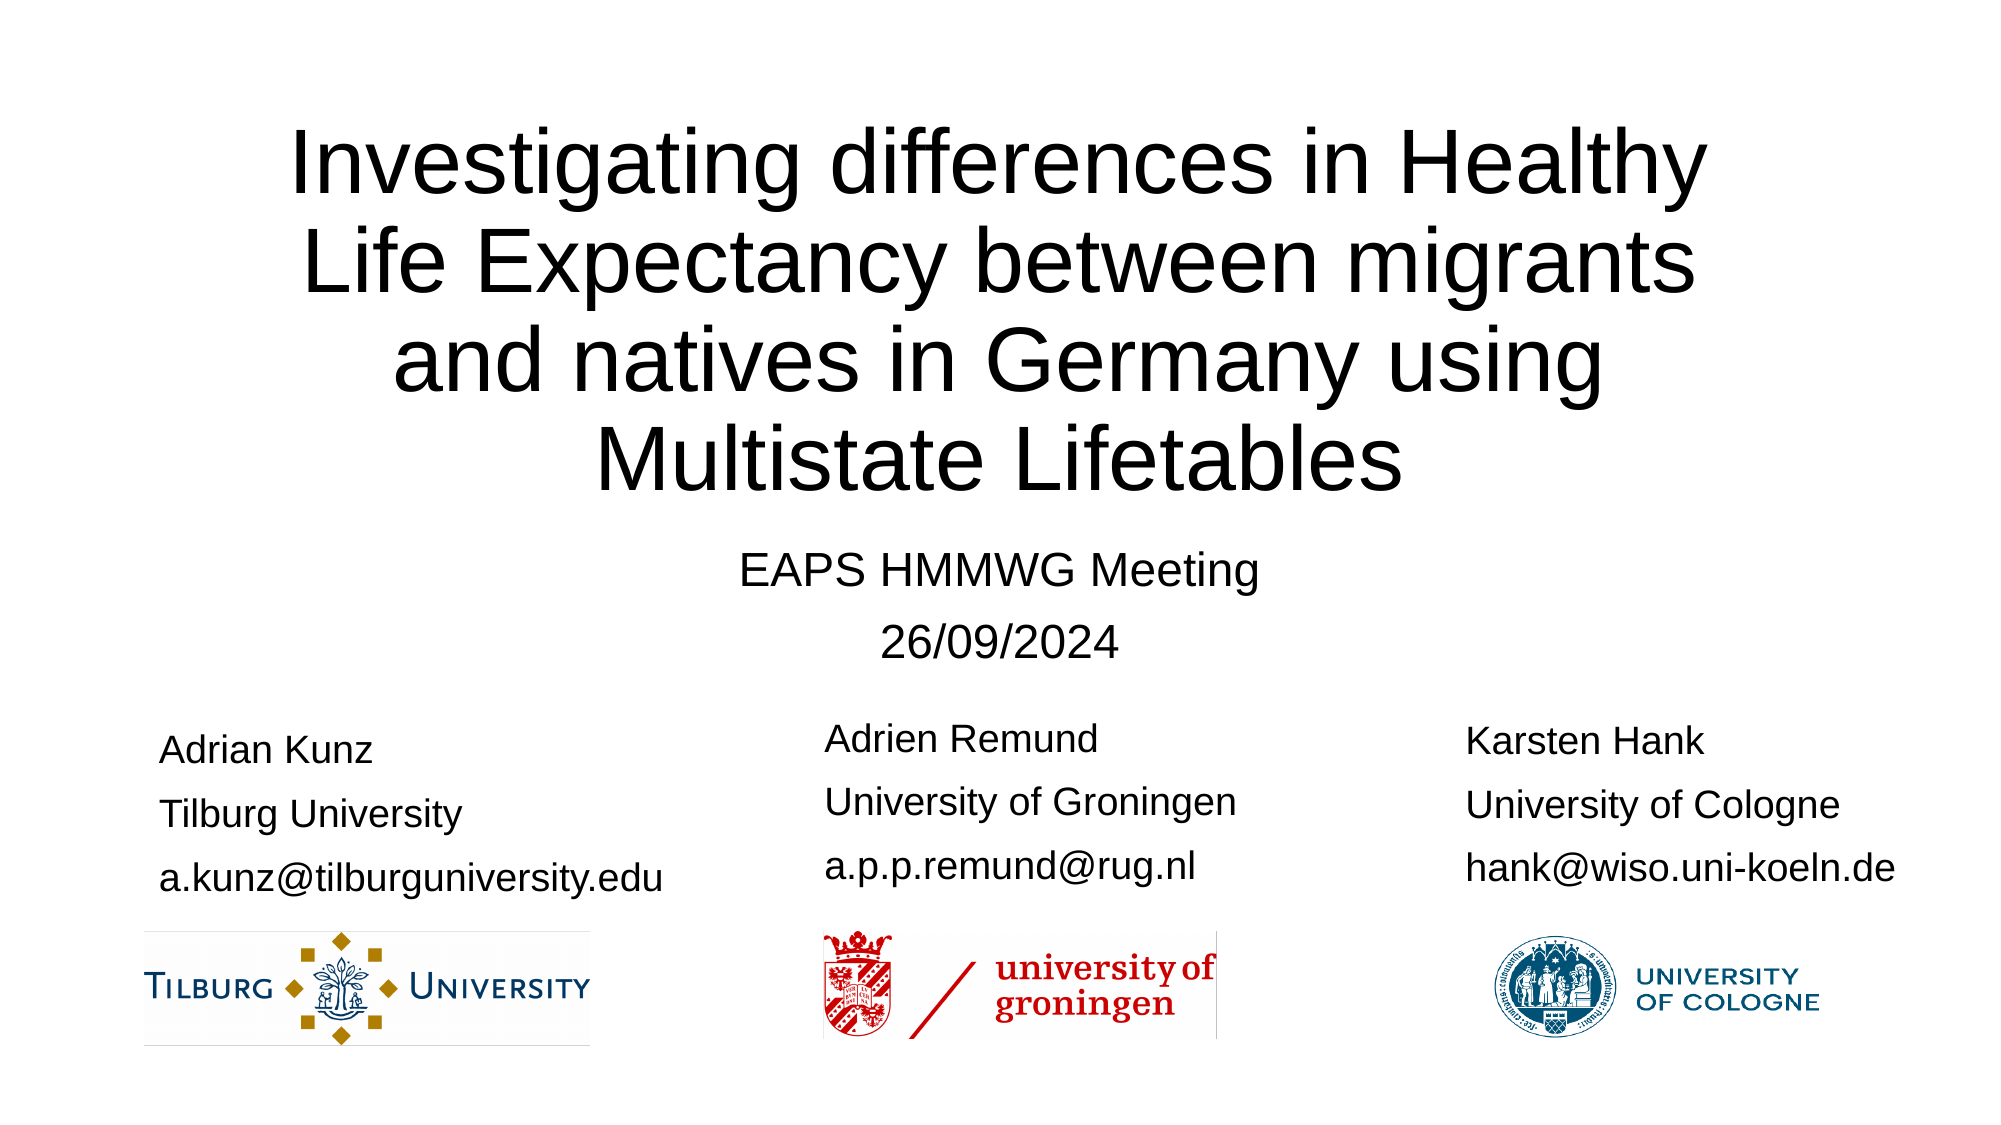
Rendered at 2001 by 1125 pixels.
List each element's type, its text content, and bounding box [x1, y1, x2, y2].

picture [143, 908, 591, 1069]
text_box Karsten Hank University of Cologne hank@wiso.uni-koeln.de [1450, 713, 1927, 898]
title Investigating differences in Healthy Life Expectancy between migrants and natives in Germany using Multistate Lifetables [249, 126, 1750, 518]
text_box Adrien Remund University of Groningen a.p.p.remund@rug.nl [809, 710, 1381, 896]
picture [776, 930, 1264, 1040]
picture [1450, 919, 1863, 1055]
text_box Adrian Kunz Tilburg University a.kunz@tilburguniversity.edu [144, 722, 715, 907]
subtitle EAPS HMMWG Meeting 26/09/2024 [249, 537, 1750, 677]
